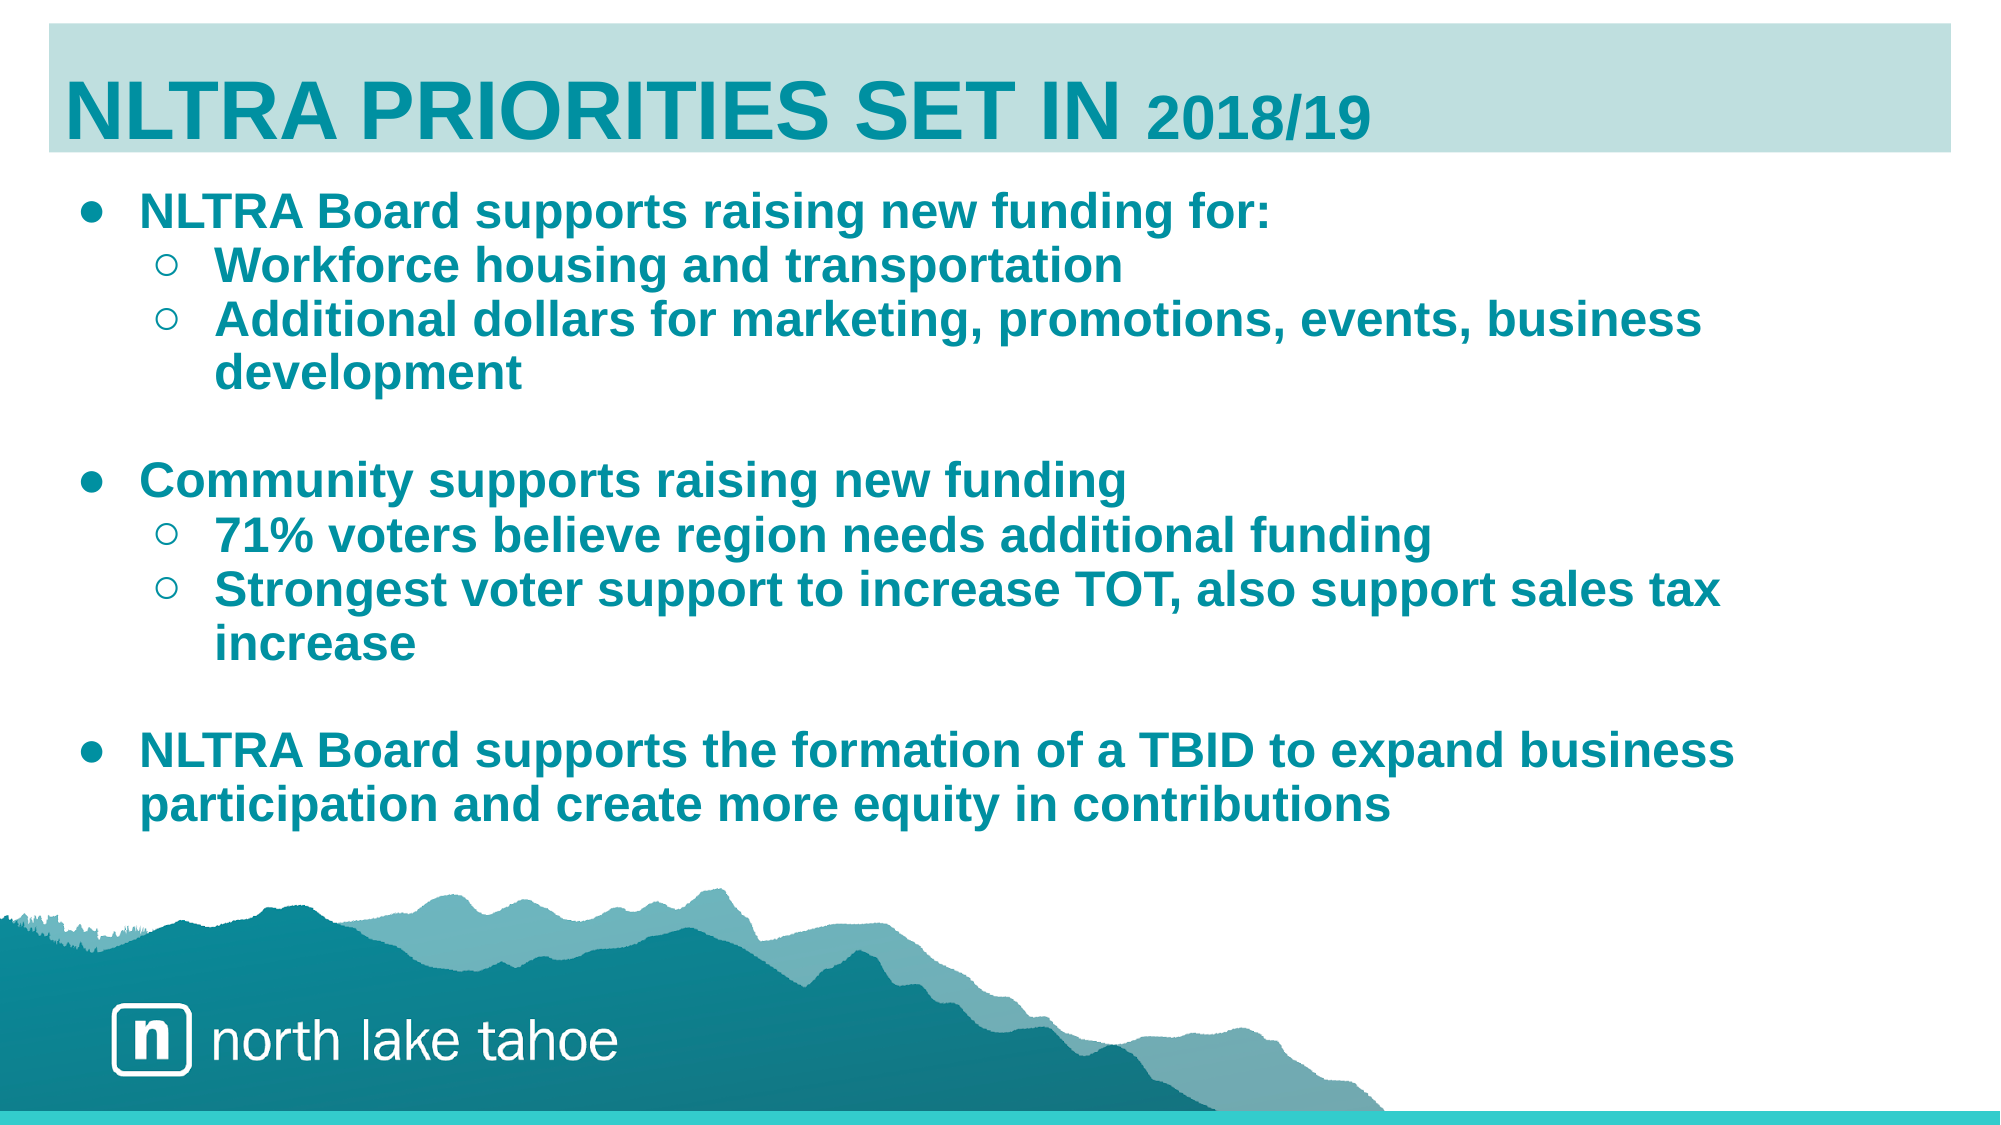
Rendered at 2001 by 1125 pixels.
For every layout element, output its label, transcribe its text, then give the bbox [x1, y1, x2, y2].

list NLTRA Board supports raising new funding for: Workforce housing and transportation Additional dollars for marketing, promotions, events, business development Community supports raising new funding 71% voters believe region needs additional funding Strongest voter support to increase TOT, also support sales tax increase NLTRA Board supports the formation of a TBID to expand business participation and create more equity in contributions [49, 177, 1906, 933]
picture [0, 0, 2001, 1125]
text_box nltra priorities set in 2018/19 [49, 23, 1951, 153]
